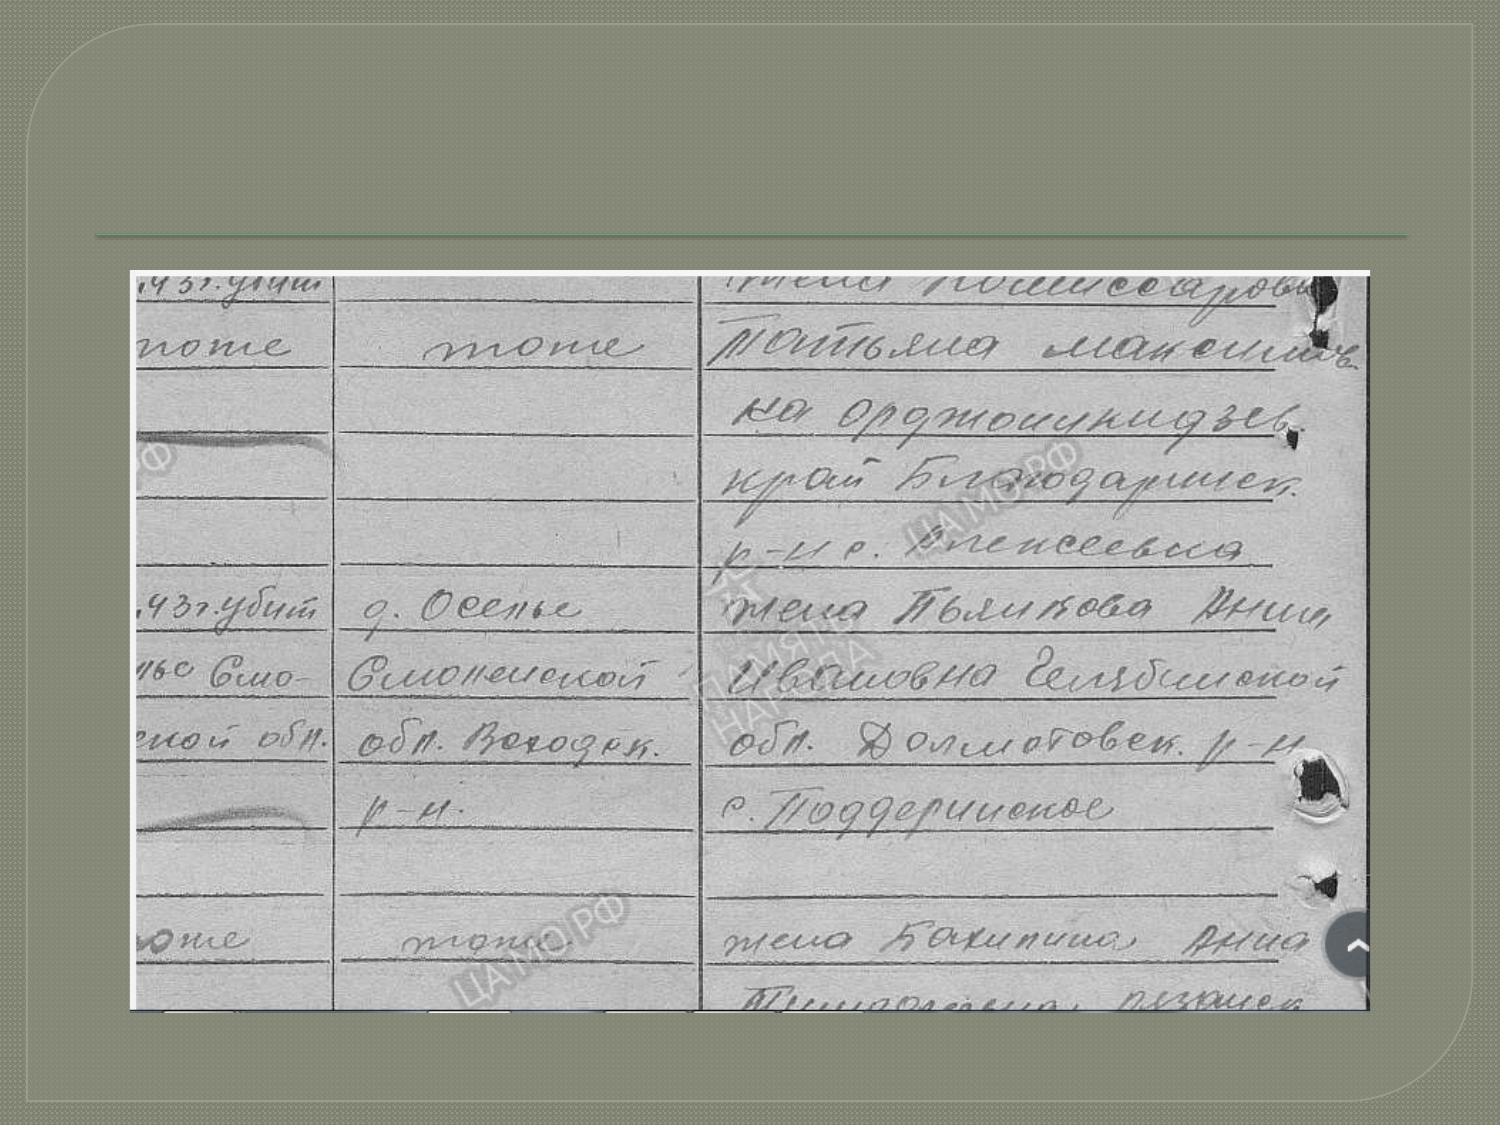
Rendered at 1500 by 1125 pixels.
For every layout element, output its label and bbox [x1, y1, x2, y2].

list [129, 269, 1371, 1013]
